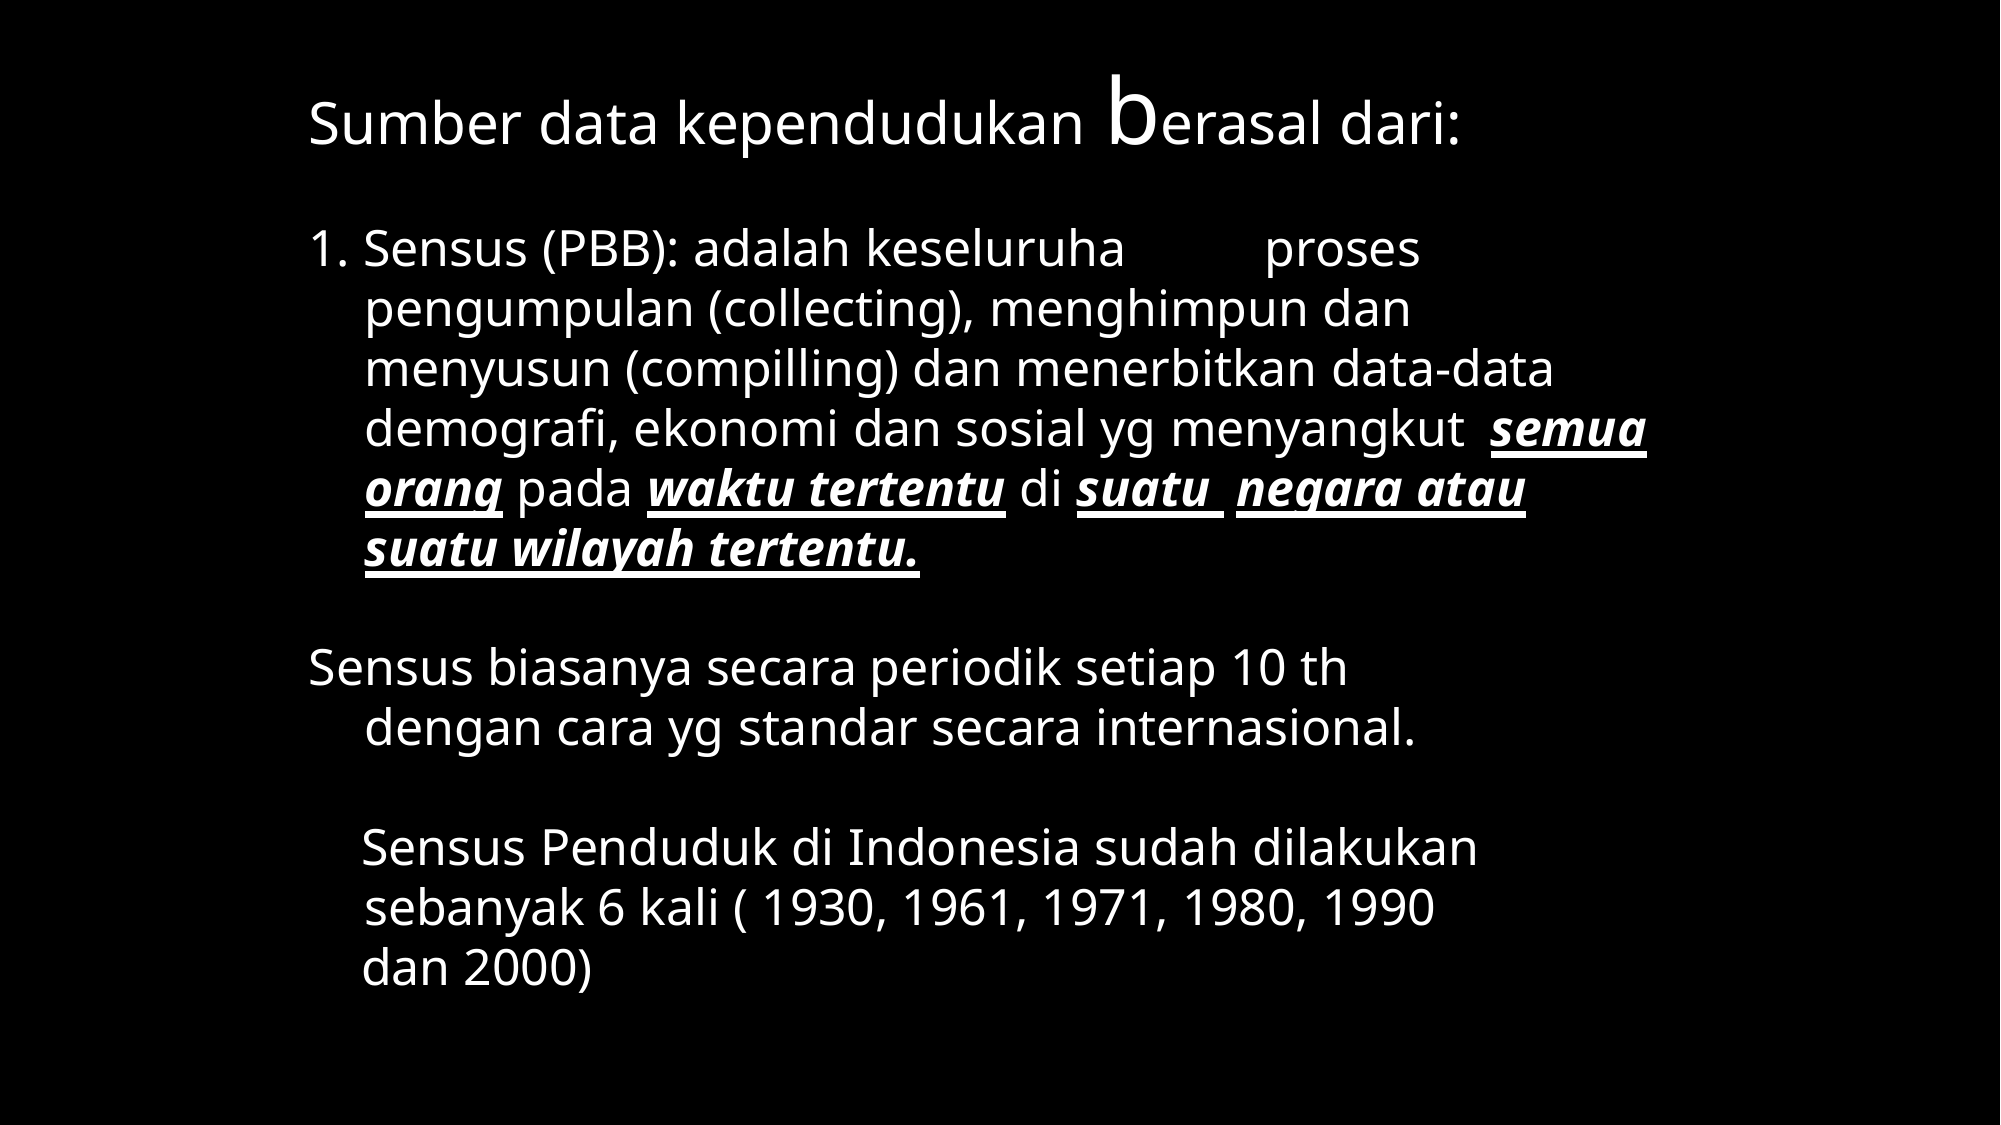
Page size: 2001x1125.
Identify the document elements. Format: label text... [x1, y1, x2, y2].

text_box 1. Sensus (PBB): adalah keseluruha proses pengumpulan (collecting), menghimpun dan menyusun (compilling) dan menerbitkan data-data demografi, ekonomi dan sosial yg menyangkut semua orang pada waktu tertentu di suatu negara atau suatu wilayah tertentu. Sensus biasanya secara periodik setiap 10 th dengan cara yg standar secara internasional. Sensus Penduduk di Indonesia sudah dilakukan sebanyak 6 kali ( 1930, 1961, 1971, 1980, 1990 dan 2000) [306, 214, 1654, 996]
title Sumber data kependudukan berasal dari: [306, 11, 1542, 202]
